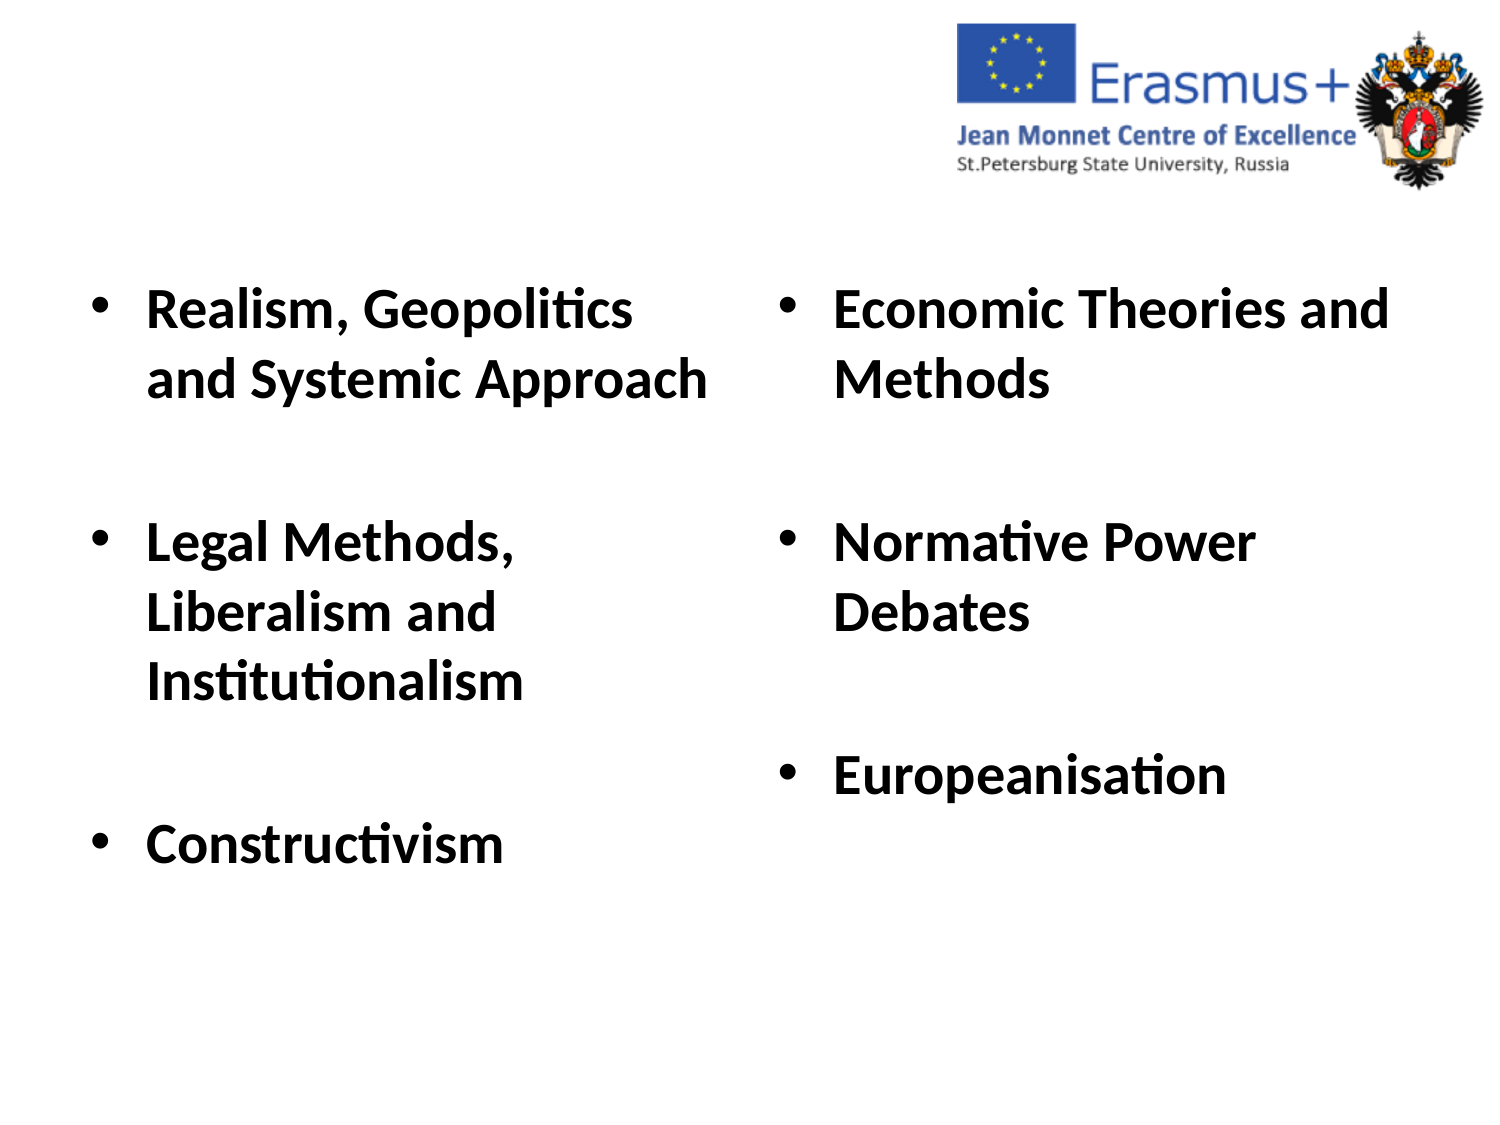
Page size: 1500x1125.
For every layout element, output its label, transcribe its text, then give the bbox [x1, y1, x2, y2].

list Economic Theories and Methods Normative Power Debates Europeanisation [762, 262, 1425, 1005]
picture [953, 0, 1500, 215]
list Realism, Geopolitics and Systemic Approach Legal Methods, Liberalism and Institutionalism Constructivism [75, 262, 738, 1005]
